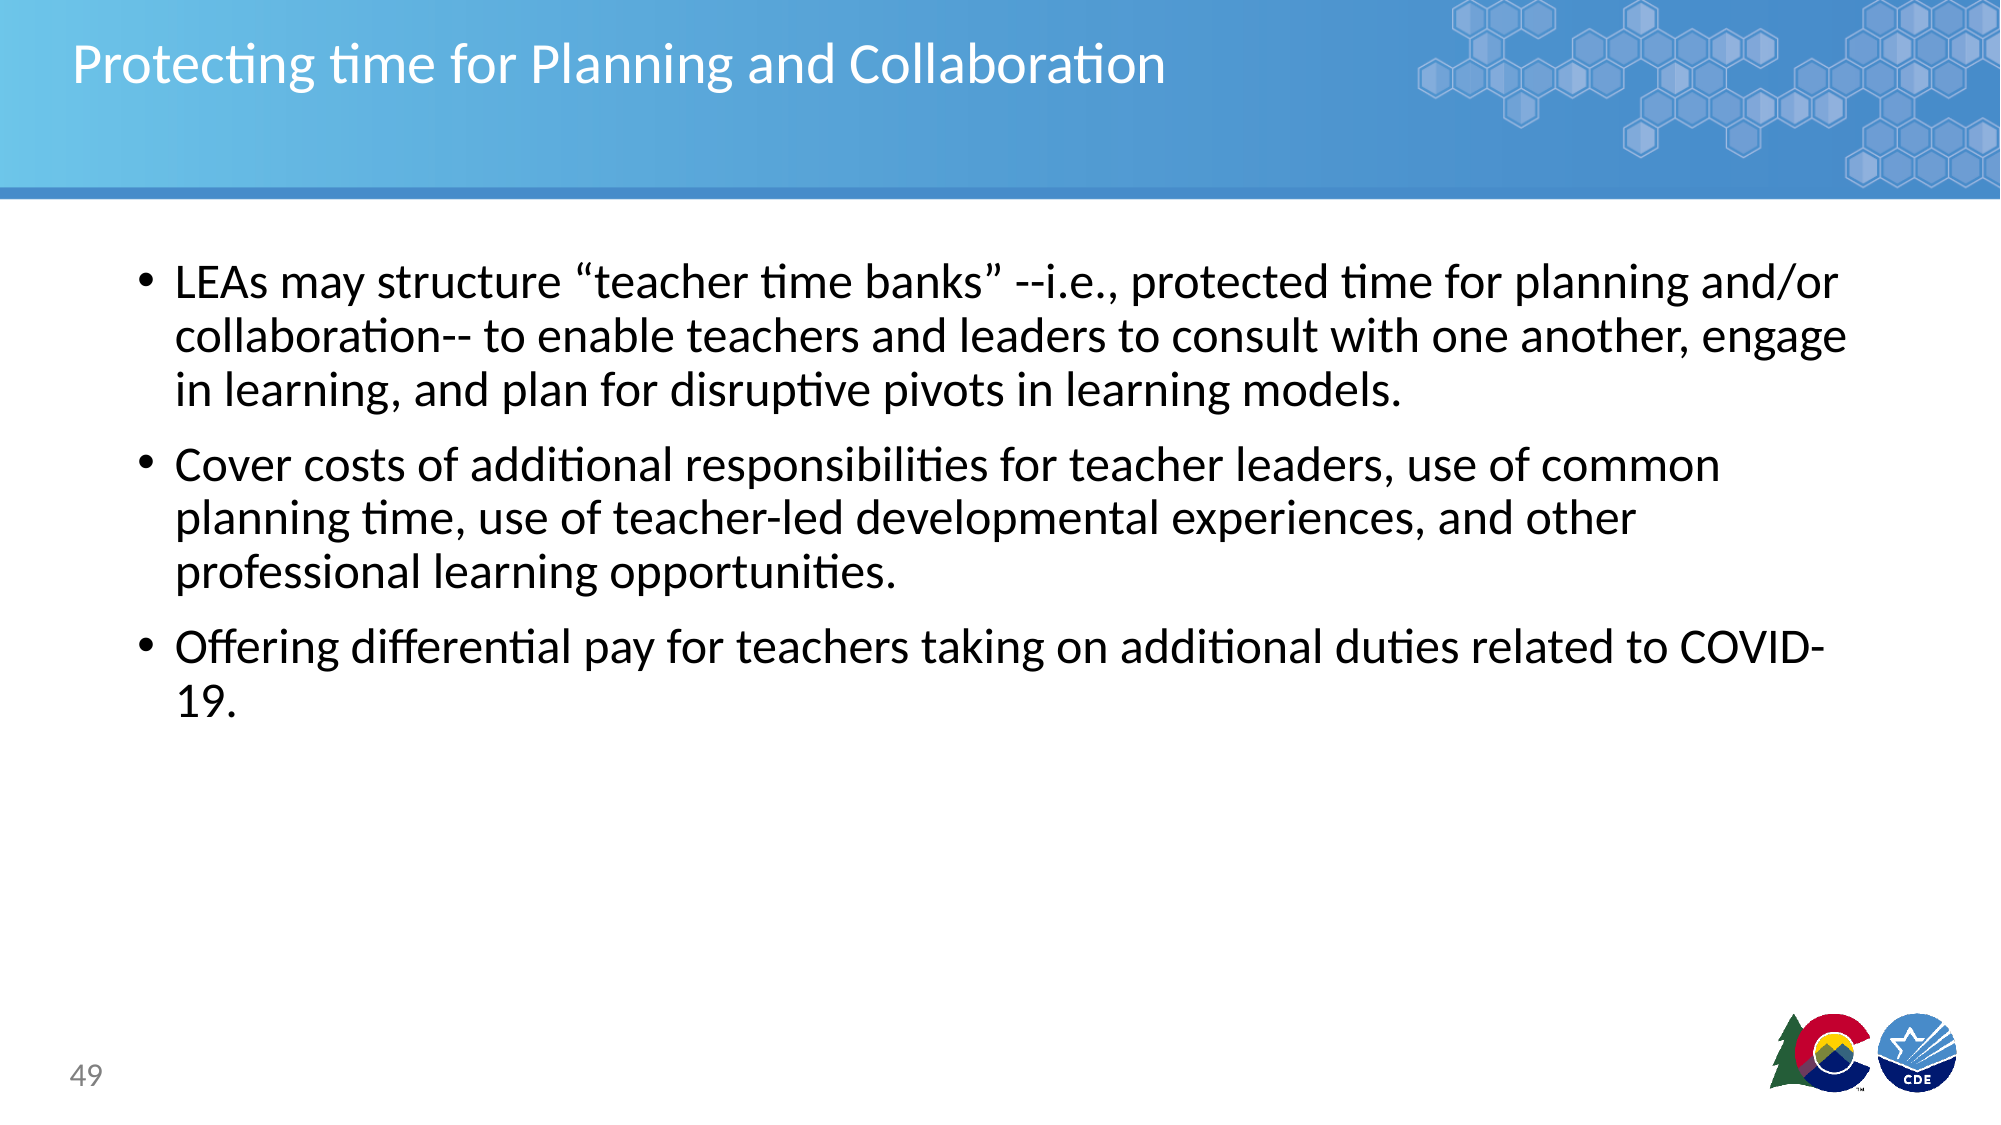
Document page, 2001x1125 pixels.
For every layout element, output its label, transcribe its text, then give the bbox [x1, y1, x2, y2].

title Protecting time for Planning and Collaboration [72, 33, 1396, 182]
list LEAs may structure “teacher time banks” --i.e., protected time for planning and/or collaboration-- to enable teachers and leaders to consult with one another, engage in learning, and plan for disruptive pivots in learning models. Cover costs of additional responsibilities for teacher leaders, use of common planning time, use of teacher-led developmental experiences, and other professional learning opportunities. Offering differential pay for teachers taking on additional duties related to COVID-19. [137, 254, 1863, 969]
picture [0, 0, 2000, 200]
picture [1768, 1012, 1957, 1093]
slide_number 49 [54, 1042, 505, 1103]
